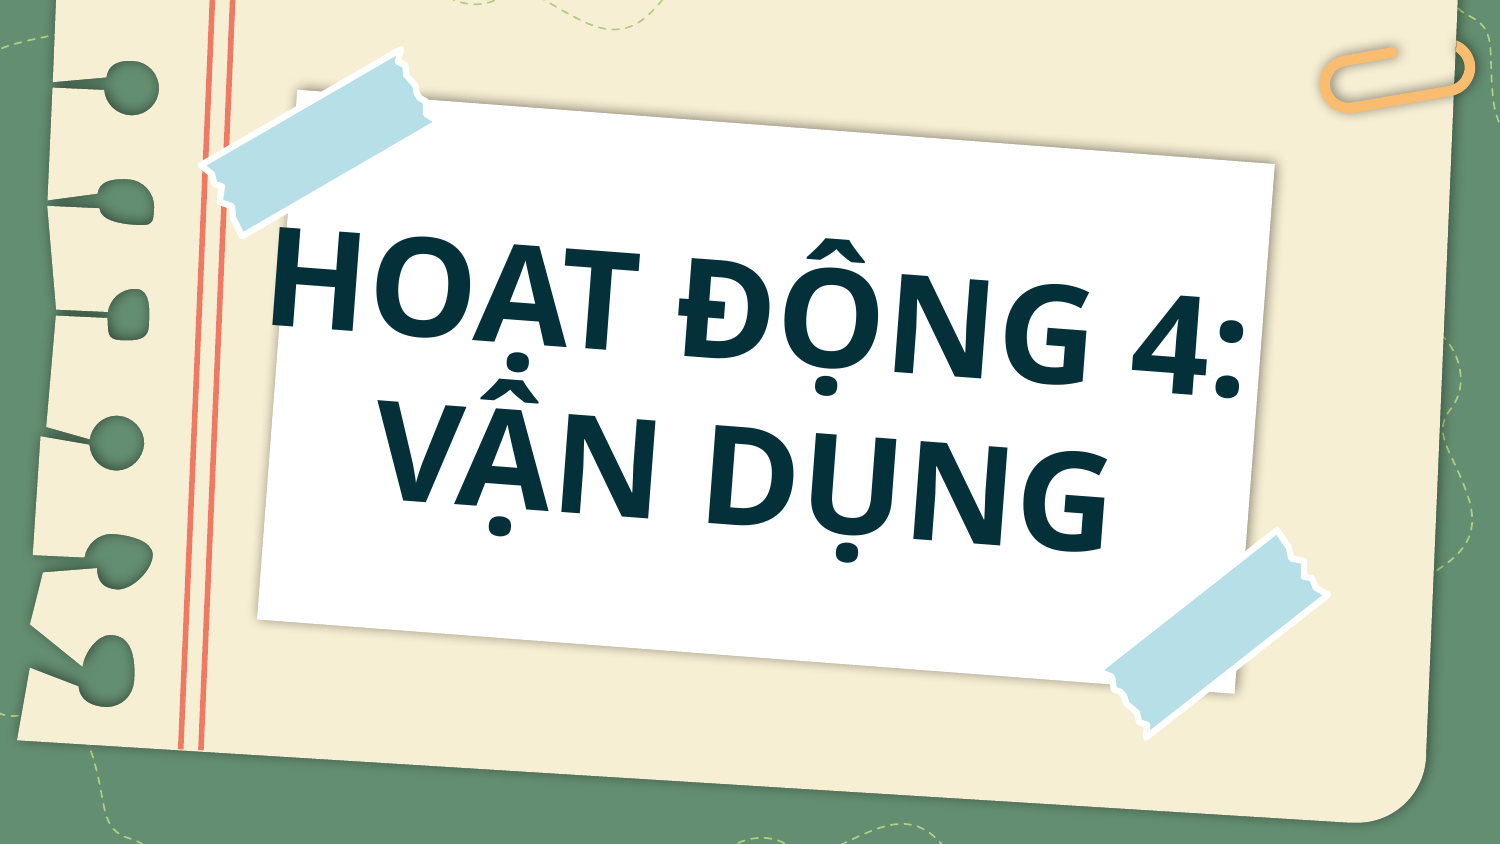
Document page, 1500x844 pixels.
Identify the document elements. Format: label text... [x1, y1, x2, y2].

text_box [1098, 530, 1329, 738]
title HOẠT ĐỘNG 4: VẬN DỤNG [219, 143, 1285, 636]
text_box [200, 49, 439, 237]
text_box [1206, 667, 1237, 694]
text_box [295, 89, 327, 109]
text_box [257, 561, 1151, 685]
text_box [388, 99, 1275, 220]
